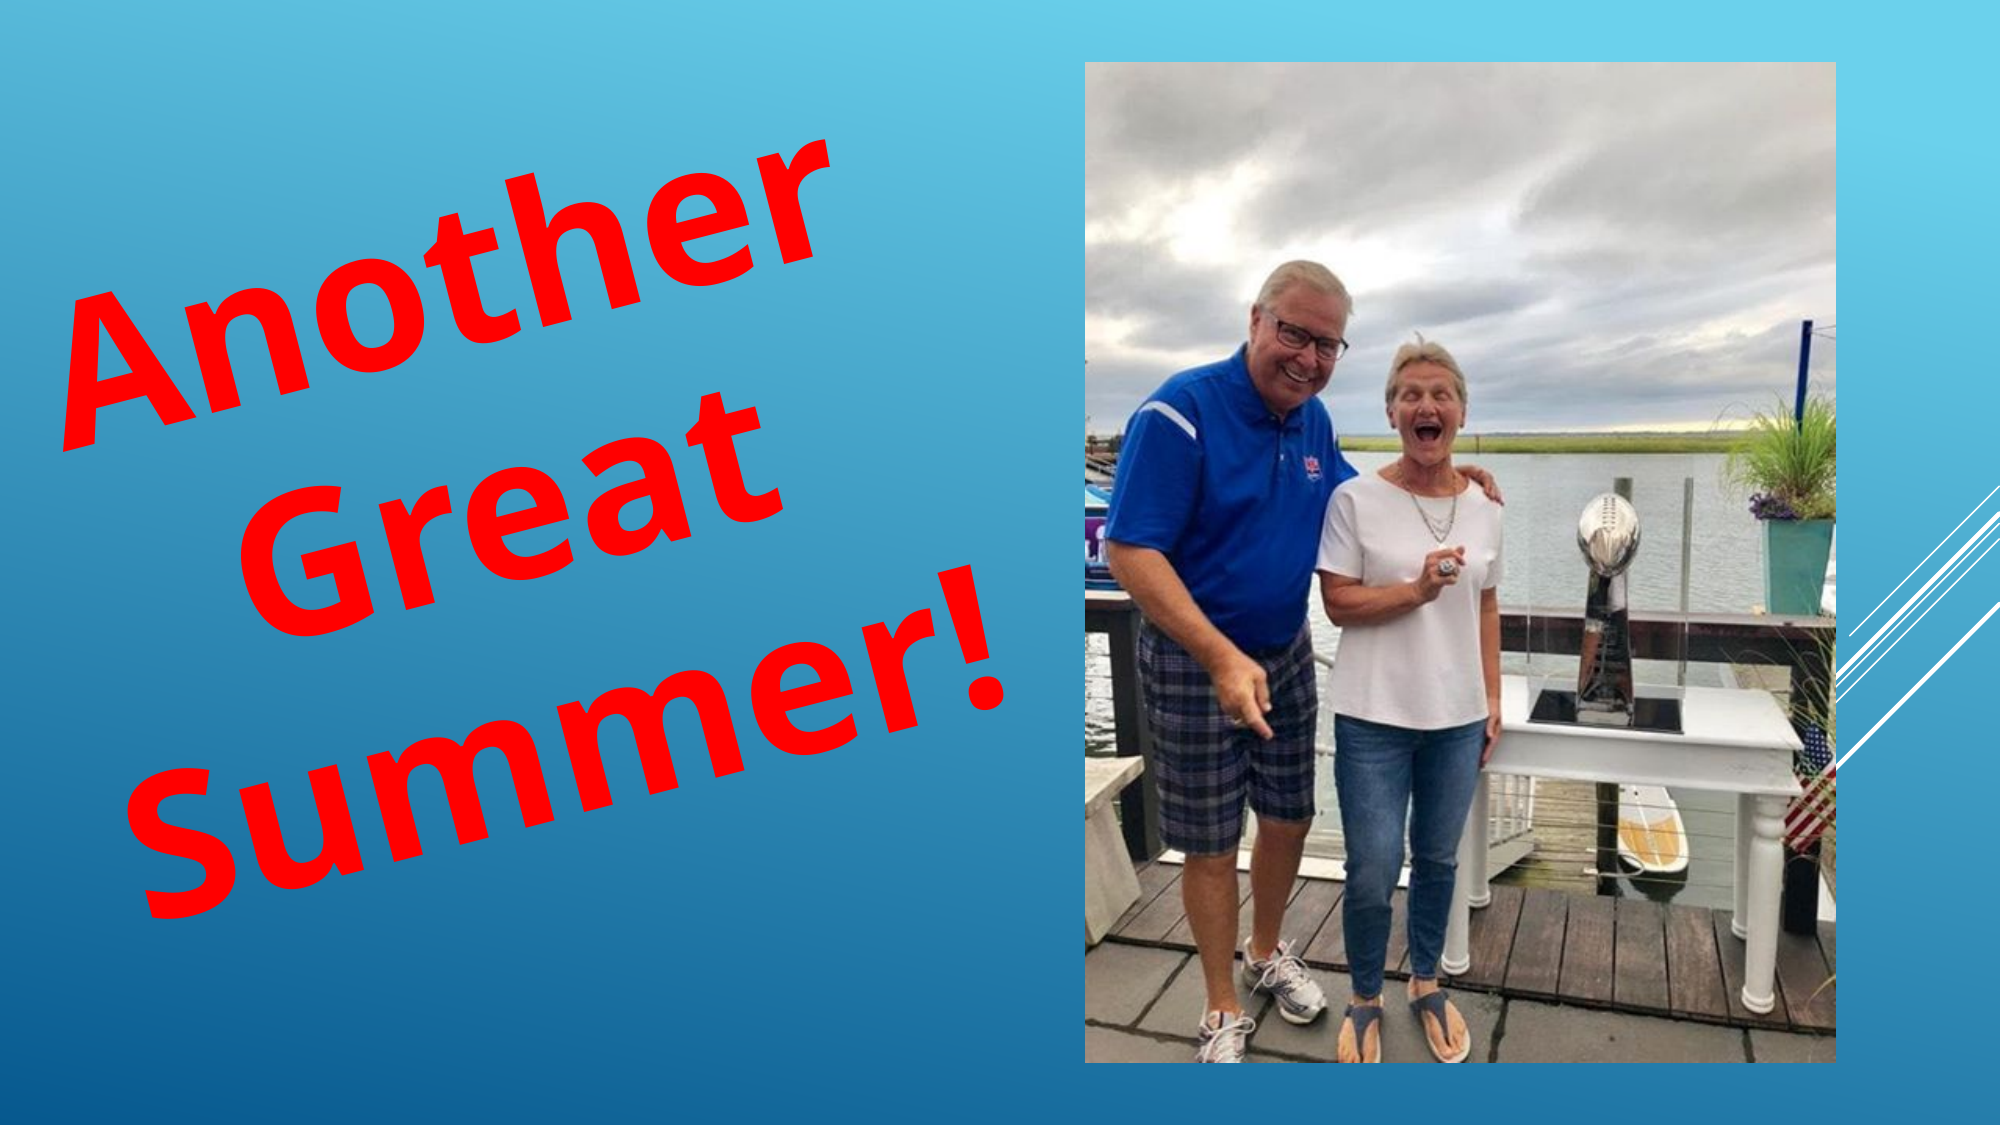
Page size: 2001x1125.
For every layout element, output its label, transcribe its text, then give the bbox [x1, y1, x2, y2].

text_box Another Great Summer! [0, 30, 1044, 977]
picture [1085, 62, 1836, 1063]
